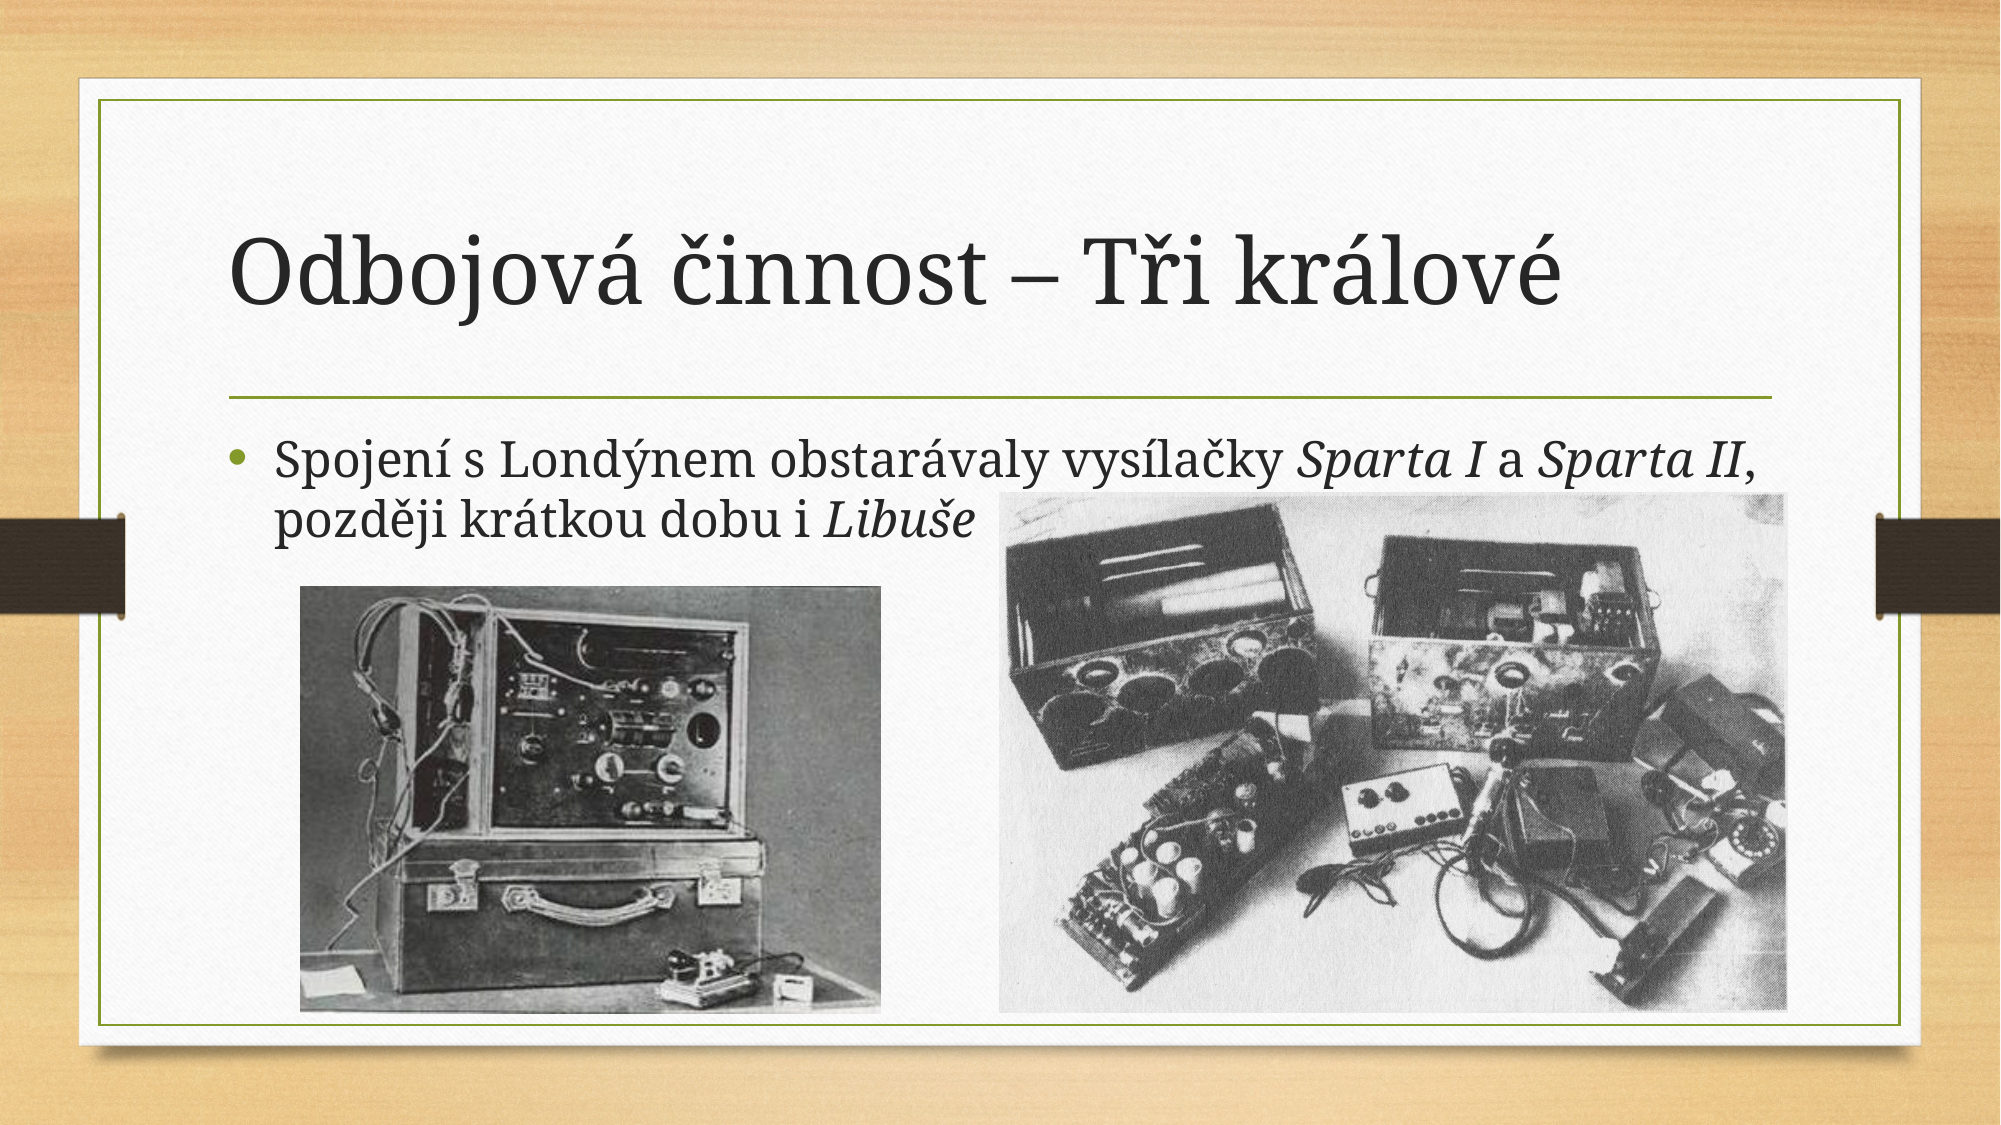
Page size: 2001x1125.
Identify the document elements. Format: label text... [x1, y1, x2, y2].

picture [0, 0, 2001, 1125]
title Odbojová činnost – Tři králové [212, 161, 1788, 375]
list Spojení s Londýnem obstarávaly vysílačky Sparta I a Sparta II, později krátkou dobu i Libuše [212, 419, 1895, 563]
